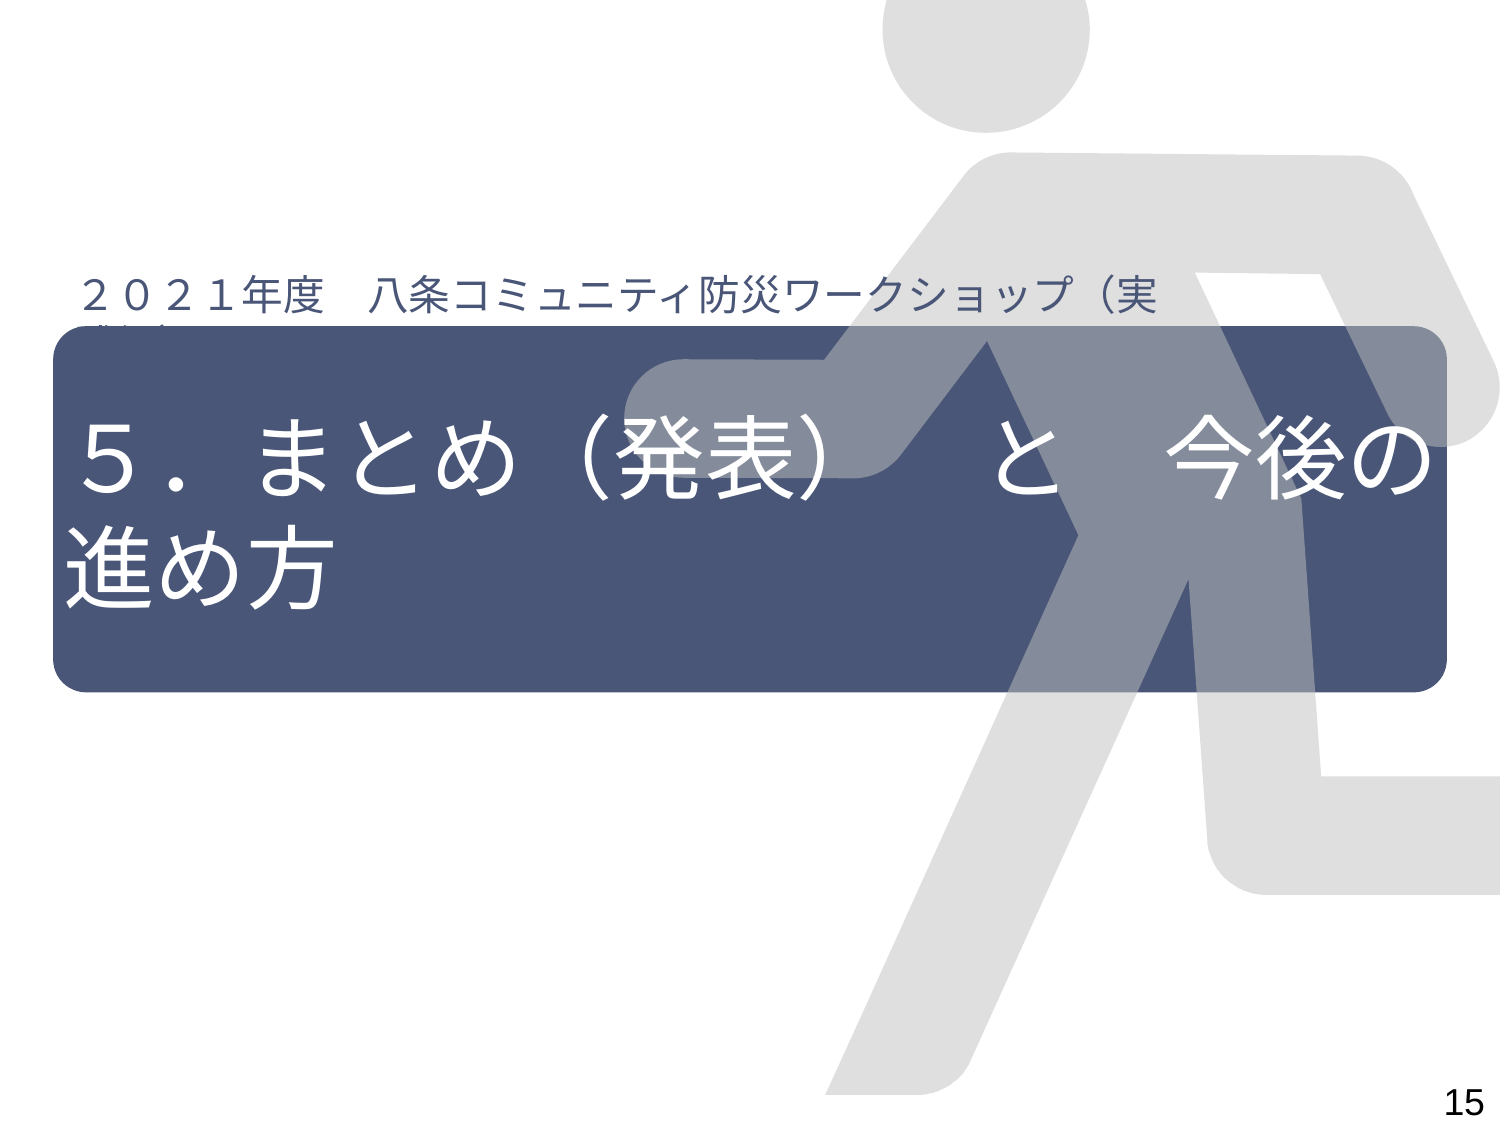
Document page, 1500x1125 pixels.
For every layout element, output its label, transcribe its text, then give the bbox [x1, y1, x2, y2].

slide_number 14 [1335, 1070, 1500, 1125]
title ５．まとめ（発表） と 今後の進め方 [48, 357, 1461, 664]
subtitle ２０２１年度 八条コミュニティ防災ワークショップ（実践編） [59, 261, 1206, 340]
